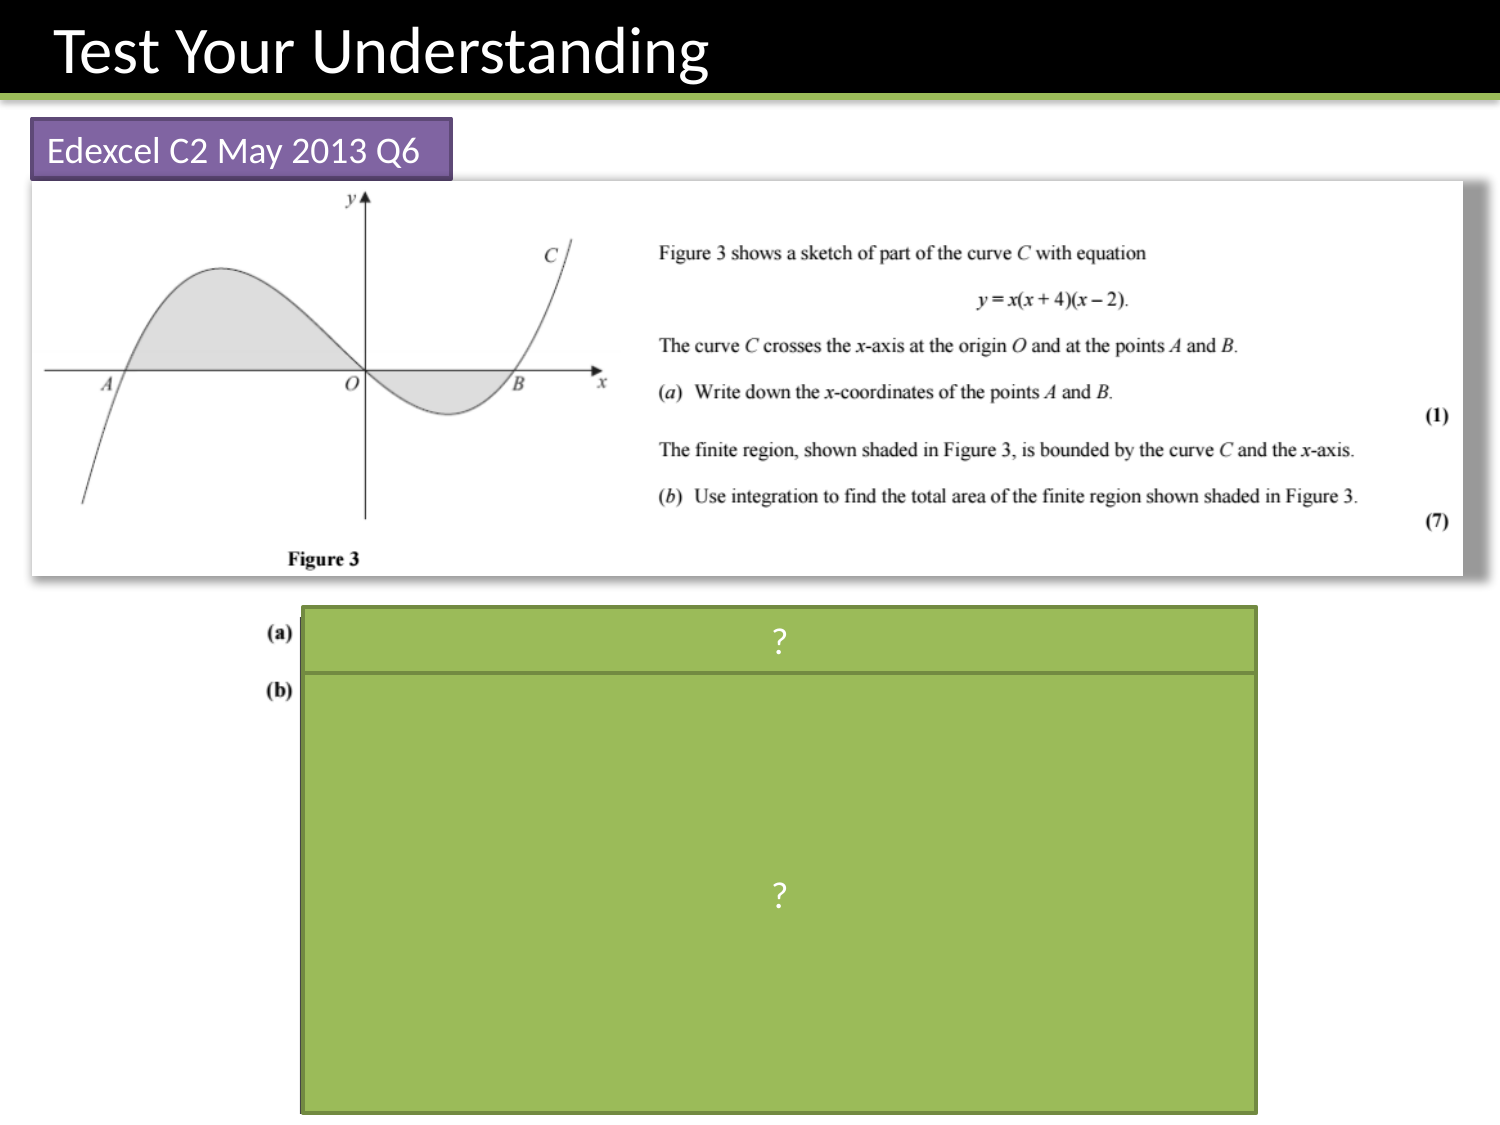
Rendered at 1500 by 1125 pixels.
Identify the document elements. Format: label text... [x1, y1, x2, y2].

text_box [0, 0, 1500, 99]
text_box ? [301, 605, 1258, 618]
picture [262, 617, 1256, 1114]
text_box Edexcel C2 May 2013 Q6 [30, 117, 453, 176]
picture [32, 180, 1463, 576]
